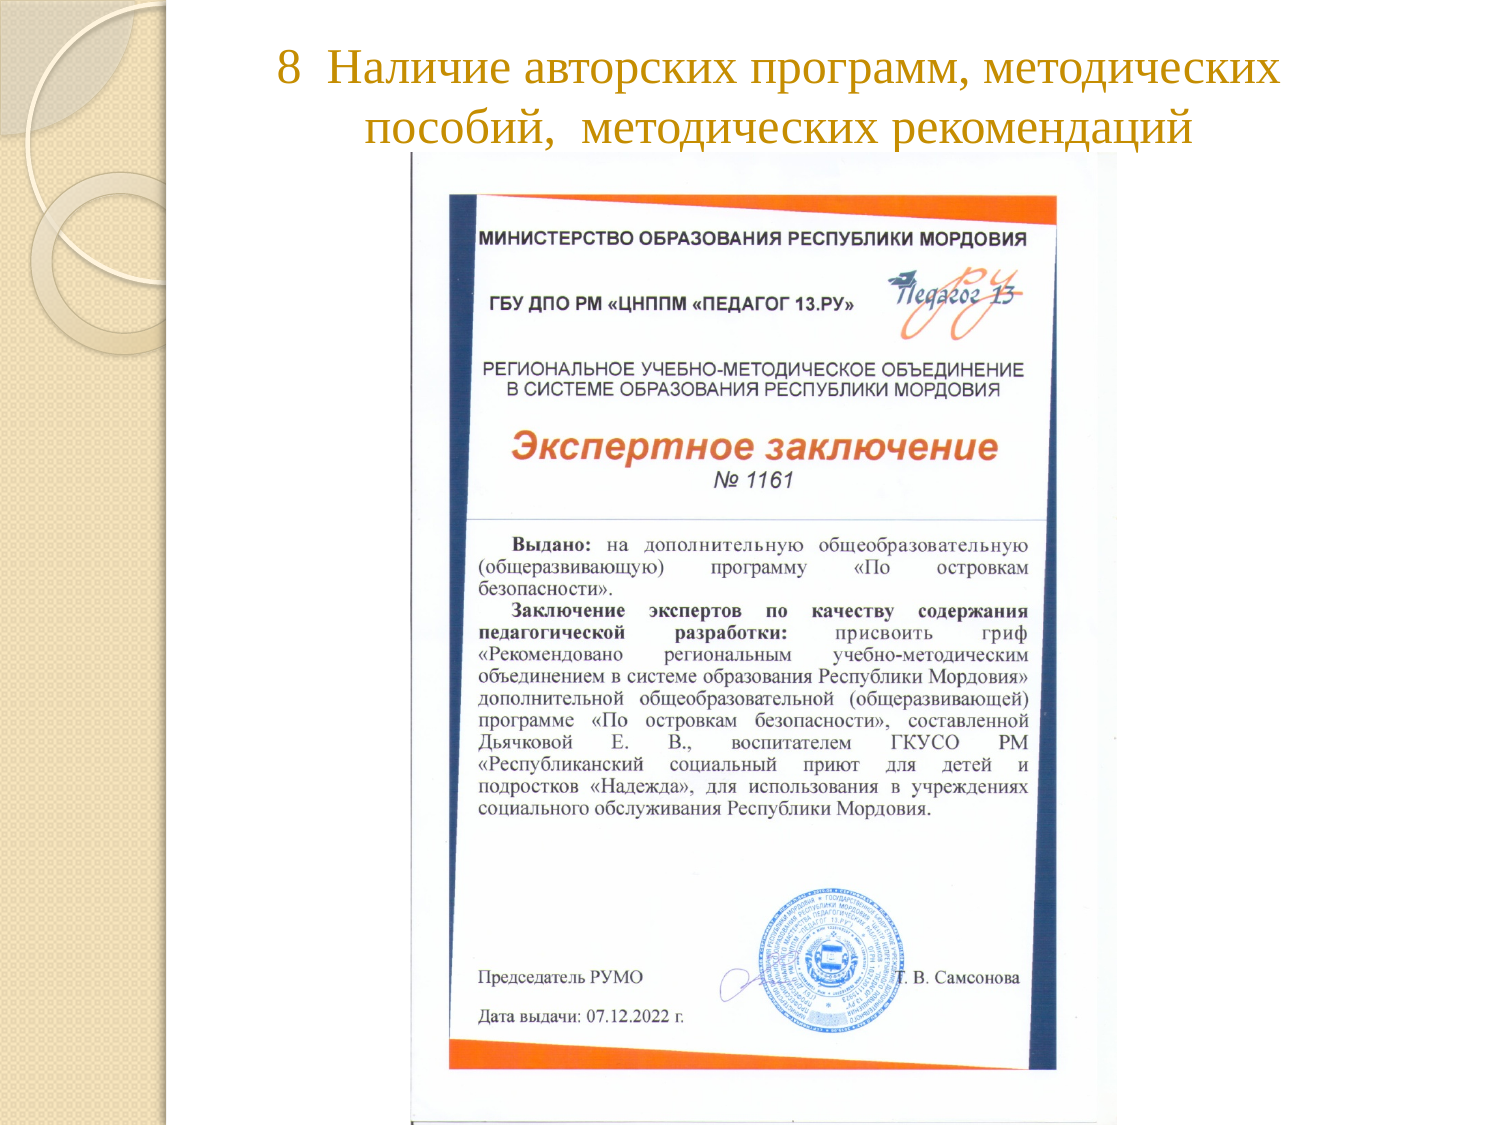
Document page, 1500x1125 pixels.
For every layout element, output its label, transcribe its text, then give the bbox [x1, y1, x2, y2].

picture [409, 152, 1117, 1125]
title 8 Наличие авторских программ, методических пособий, методических рекомендаций [164, 0, 1394, 188]
